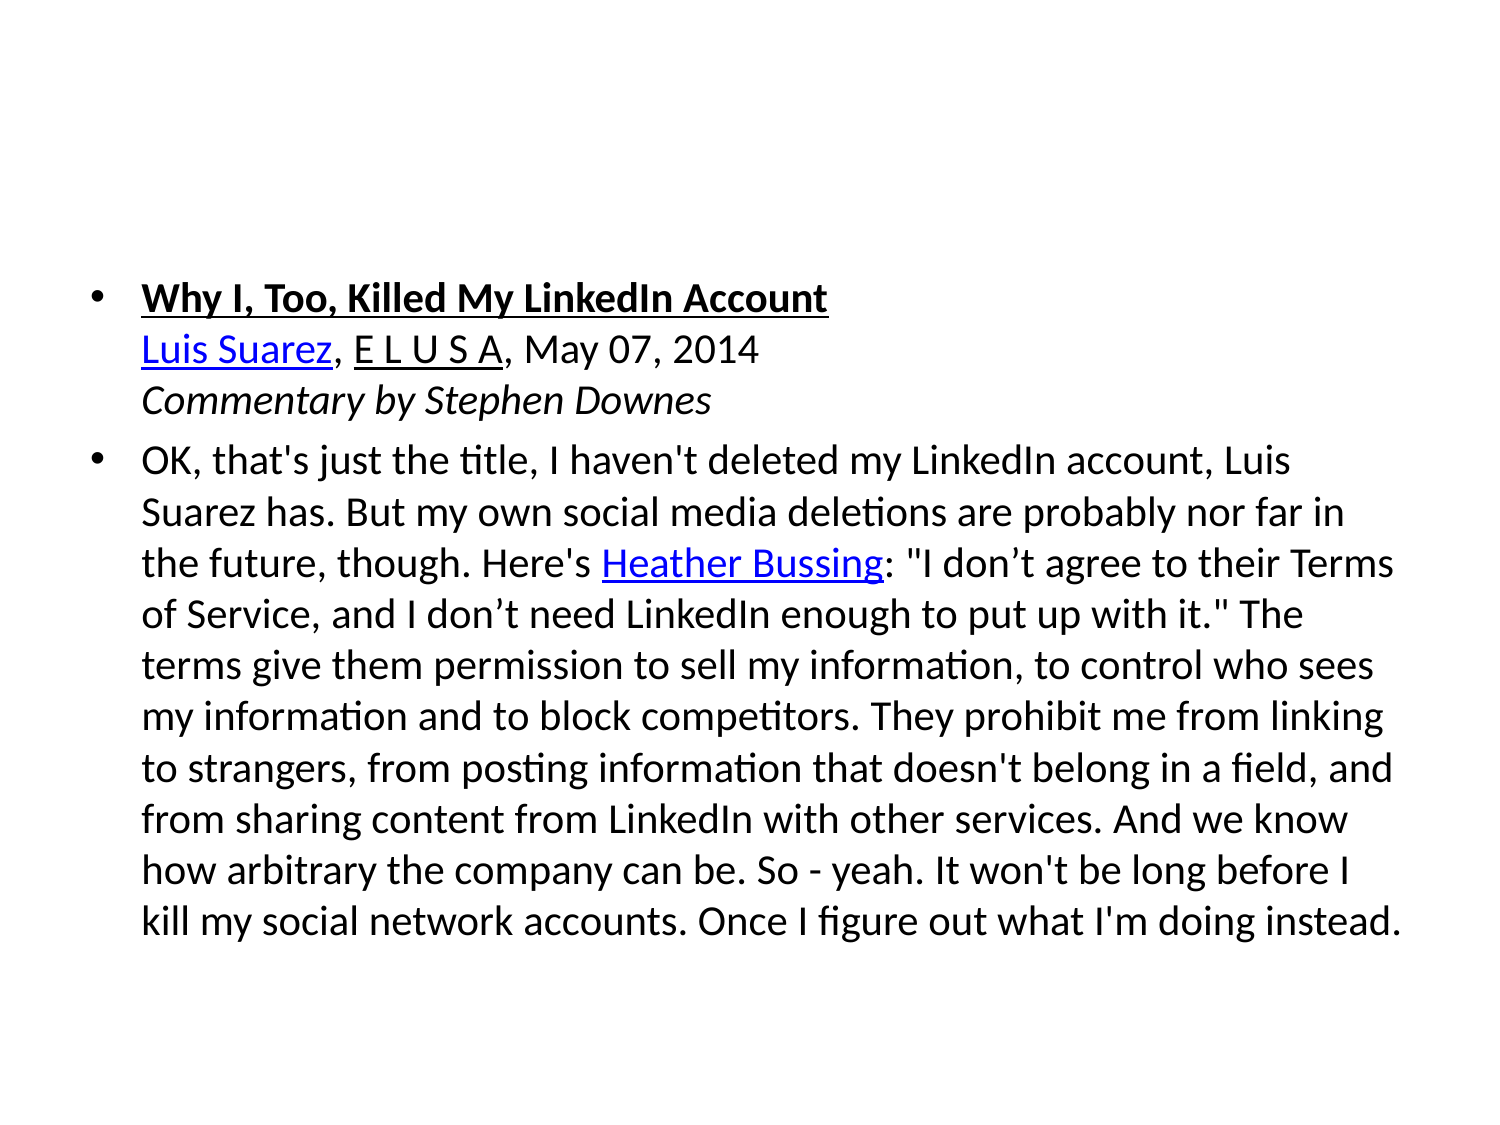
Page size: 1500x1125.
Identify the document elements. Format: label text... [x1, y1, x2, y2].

list Why I, Too, Killed My LinkedIn Account Luis Suarez, E L U S A, May 07, 2014 Commentary by Stephen Downes OK, that's just the title, I haven't deleted my LinkedIn account, Luis Suarez has. But my own social media deletions are probably nor far in the future, though. Here's Heather Bussing: "I don’t agree to their Terms of Service, and I don’t need LinkedIn enough to put up with it." The terms give them permission to sell my information, to control who sees my information and to block competitors. They prohibit me from linking to strangers, from posting information that doesn't belong in a field, and from sharing content from LinkedIn with other services. And we know how arbitrary the company can be. So - yeah. It won't be long before I kill my social network accounts. Once I figure out what I'm doing instead. [75, 262, 1425, 1005]
